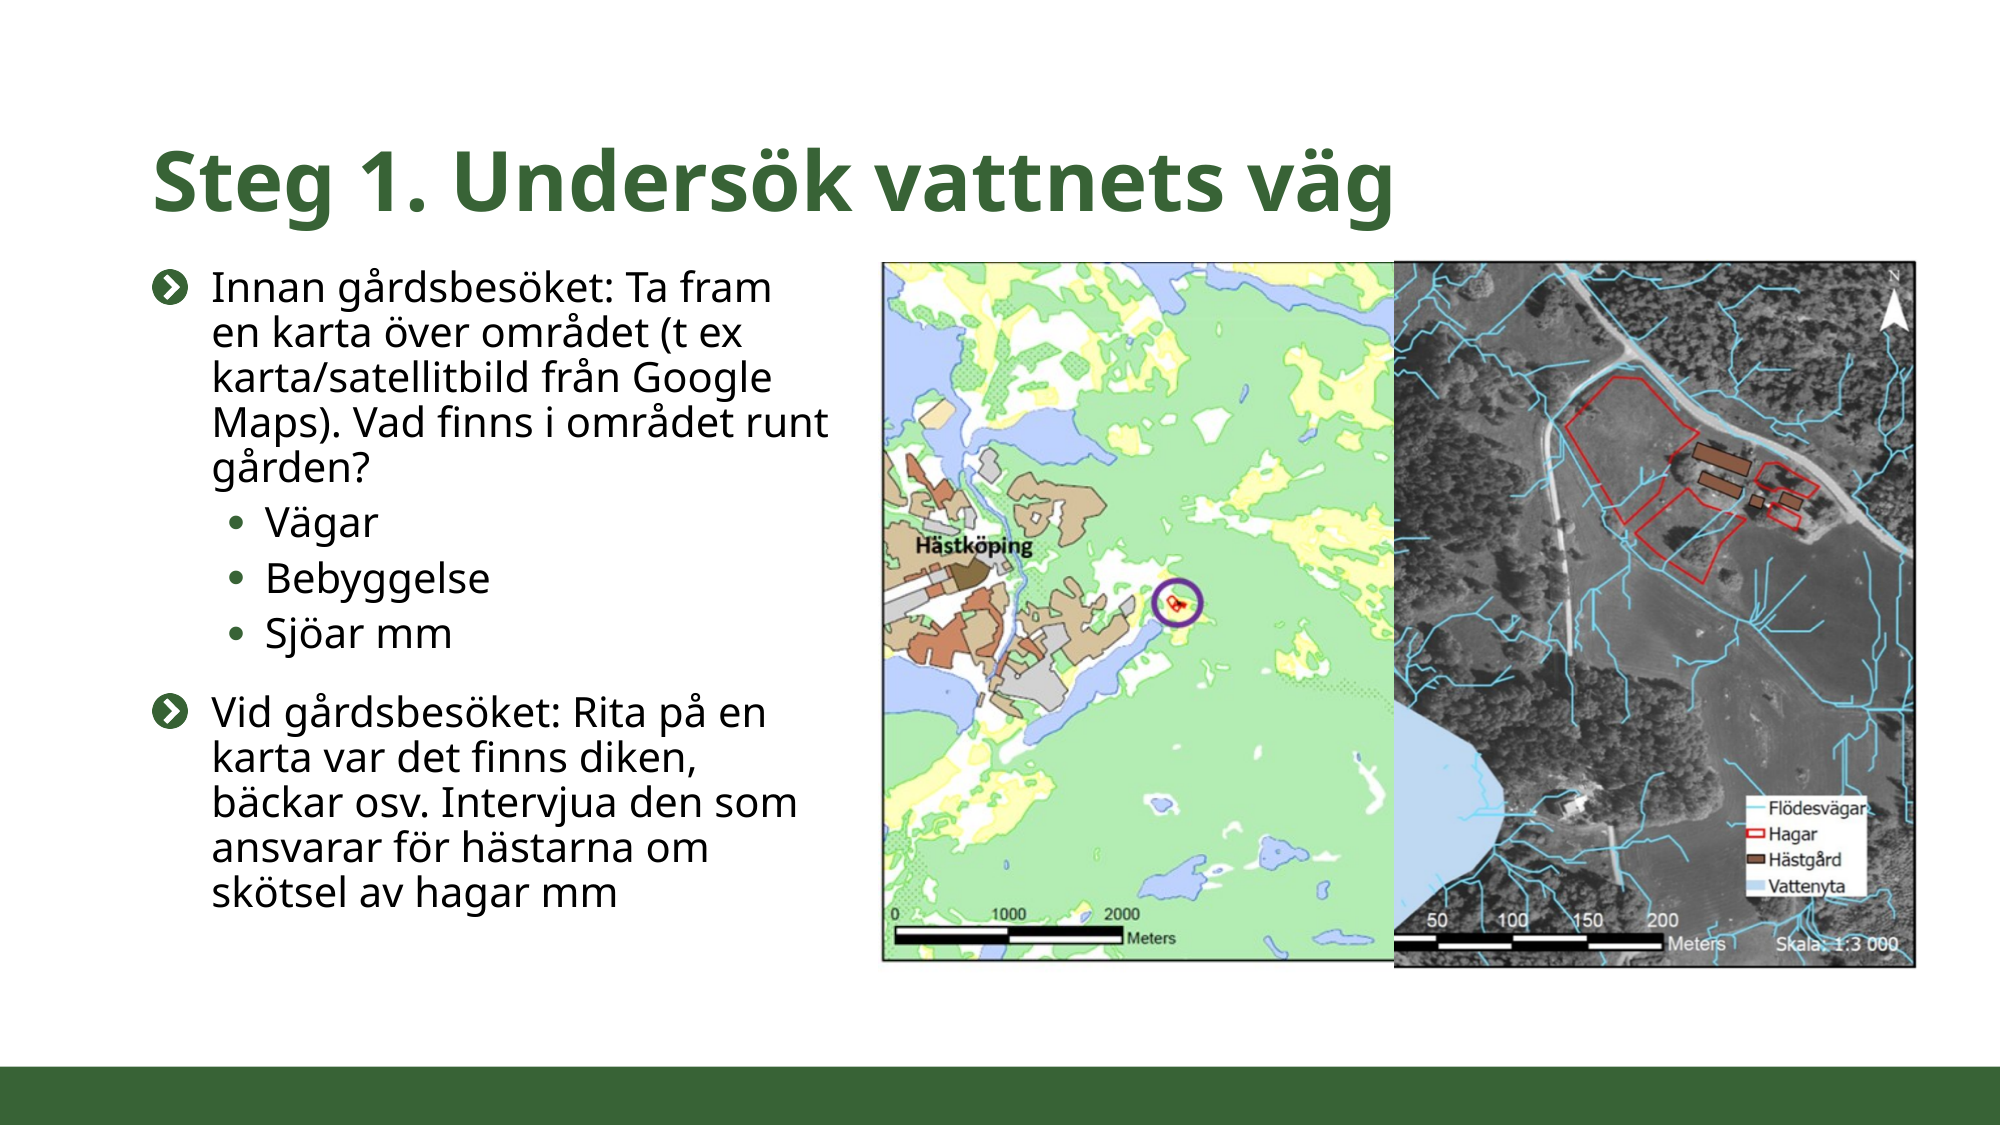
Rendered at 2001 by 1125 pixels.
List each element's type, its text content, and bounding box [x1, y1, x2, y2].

title Steg 1. Undersök vattnets väg [137, 19, 1863, 237]
picture [152, 269, 188, 305]
picture [152, 693, 188, 729]
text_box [878, 259, 1918, 973]
list Innan gårdsbesöket: Ta fram en karta över området (t ex karta/satellitbild från Google Maps). Vad finns i området runt gården? Vägar Bebyggelse Sjöar mm Vid gårdsbesöket: Rita på en karta var det finns diken, bäckar osv. Intervjua den som ansvarar för hästarna om skötsel av hagar mm [137, 259, 848, 973]
